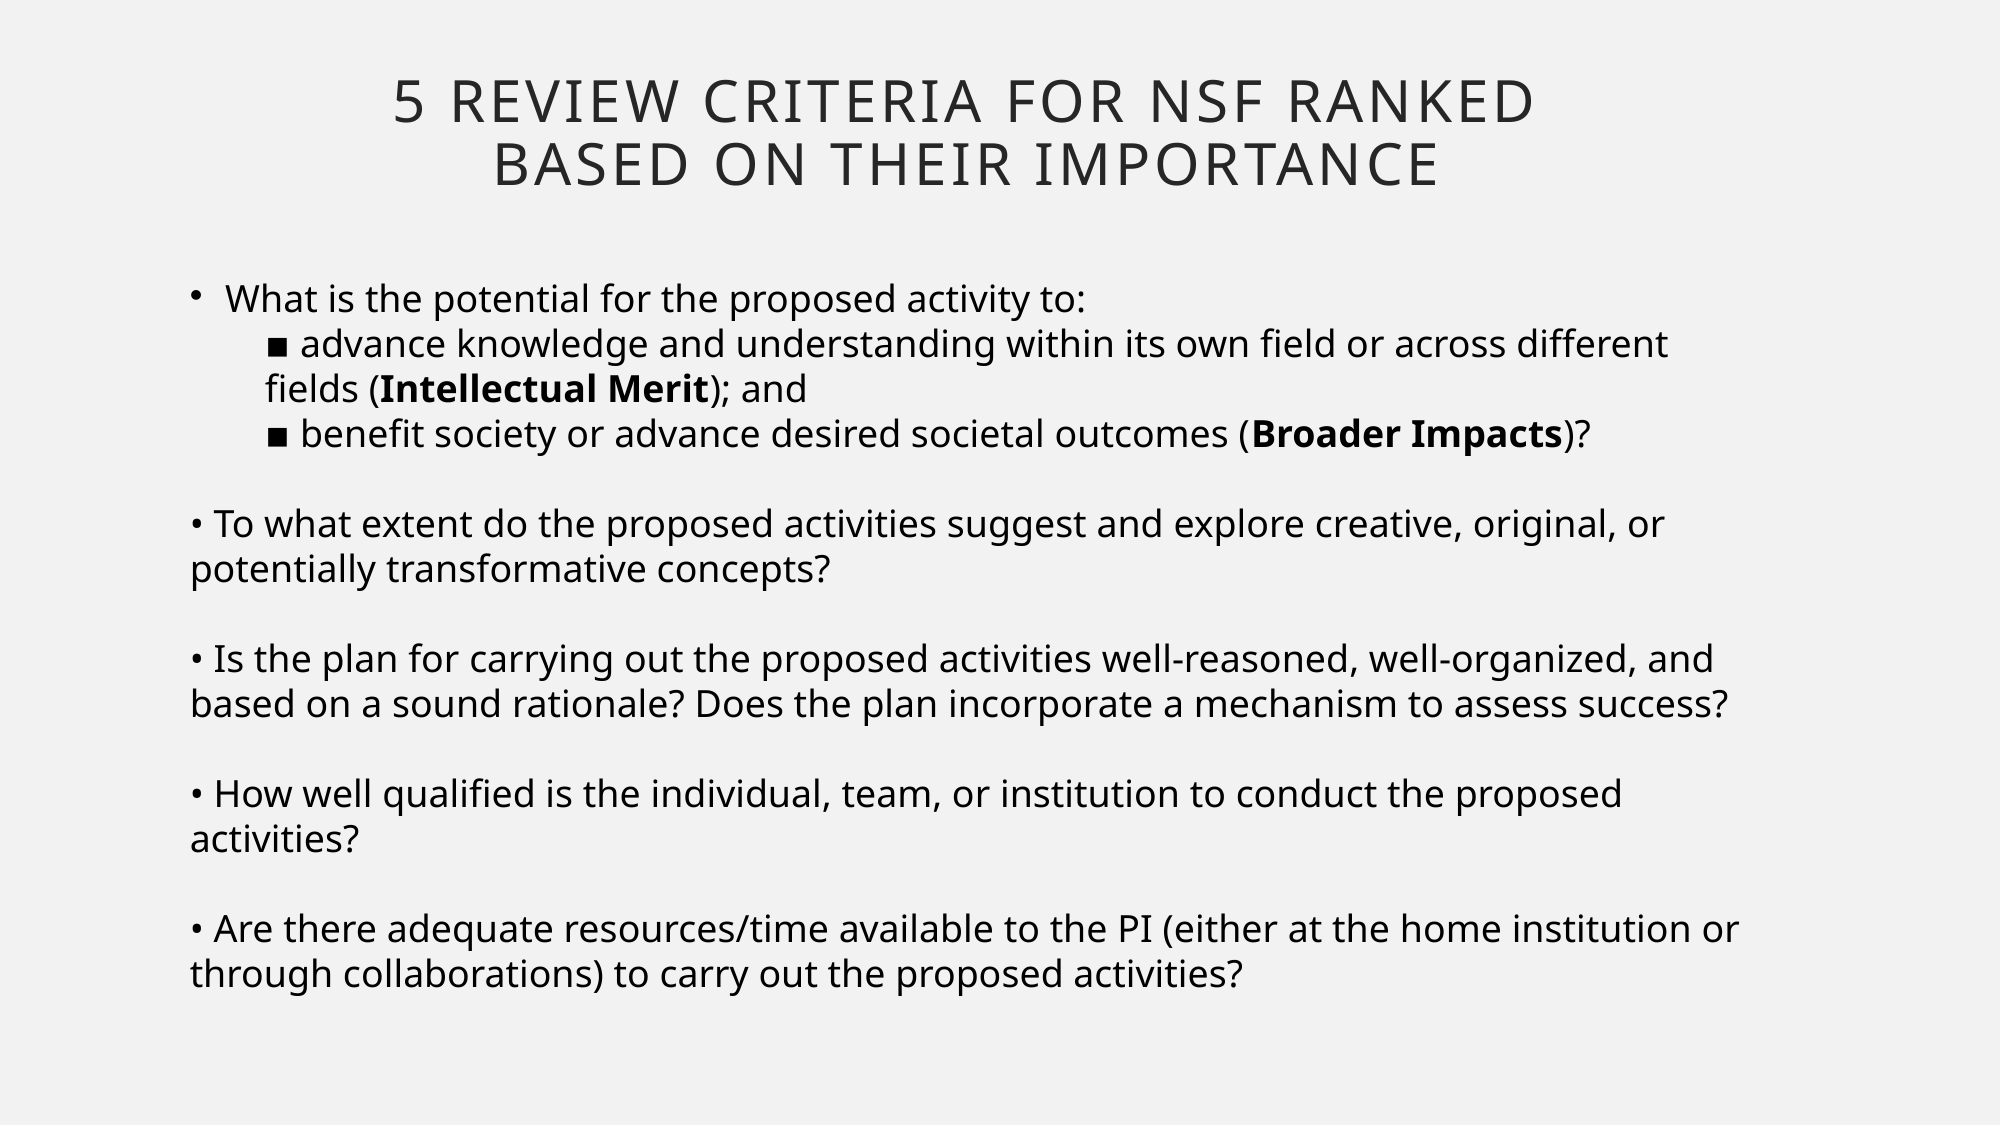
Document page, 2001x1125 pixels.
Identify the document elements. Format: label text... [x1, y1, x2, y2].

text_box 5 review criteria for nsf ranked based on their importance [332, 37, 1601, 233]
text_box What is the potential for the proposed activity to: ▪ advance knowledge and understanding within its own field or across different fields (Intellectual Merit); and ▪ benefit society or advance desired societal outcomes (Broader Impacts)? • To what extent do the proposed activities suggest and explore creative, original, or potentially transformative concepts? • Is the plan for carrying out the proposed activities well-reasoned, well-organized, and based on a sound rationale? Does the plan incorporate a mechanism to assess success? • How well qualified is the individual, team, or institution to conduct the proposed activities? • Are there adequate resources/time available to the PI (either at the home institution or through collaborations) to carry out the proposed activities? [174, 268, 1759, 959]
